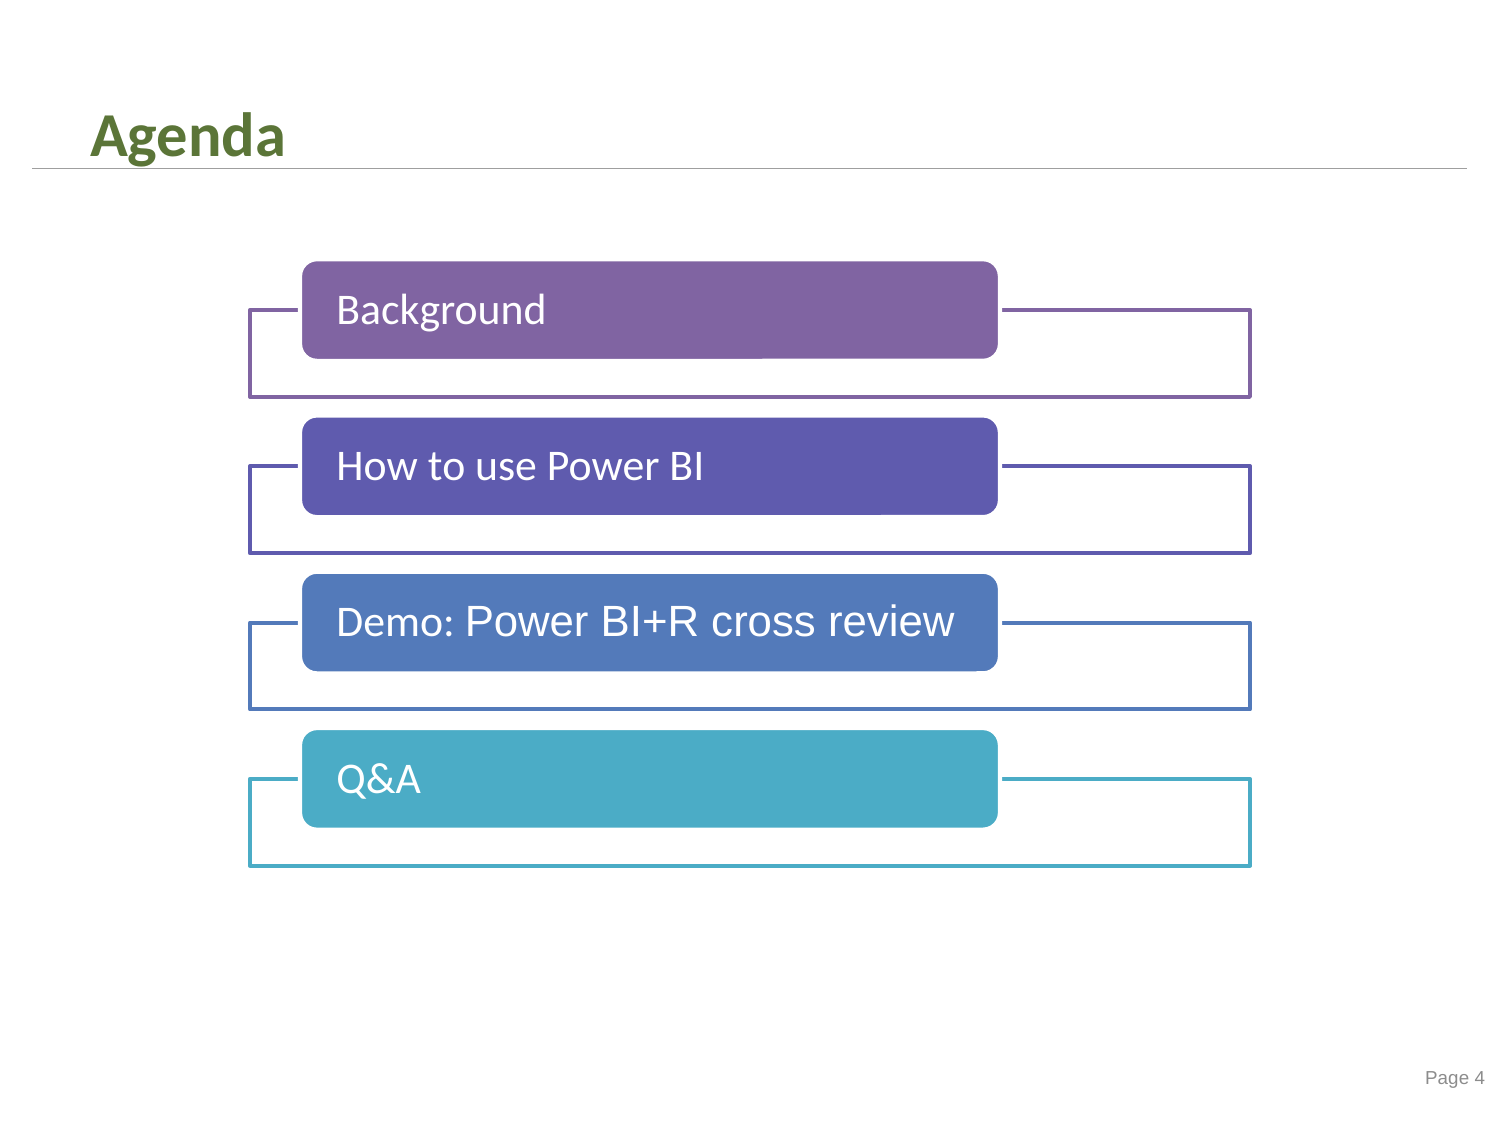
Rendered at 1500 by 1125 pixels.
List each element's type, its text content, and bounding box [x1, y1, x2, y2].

text_box Page 4 [1162, 1047, 1500, 1107]
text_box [249, 228, 1251, 897]
title Agenda [75, 63, 1425, 213]
